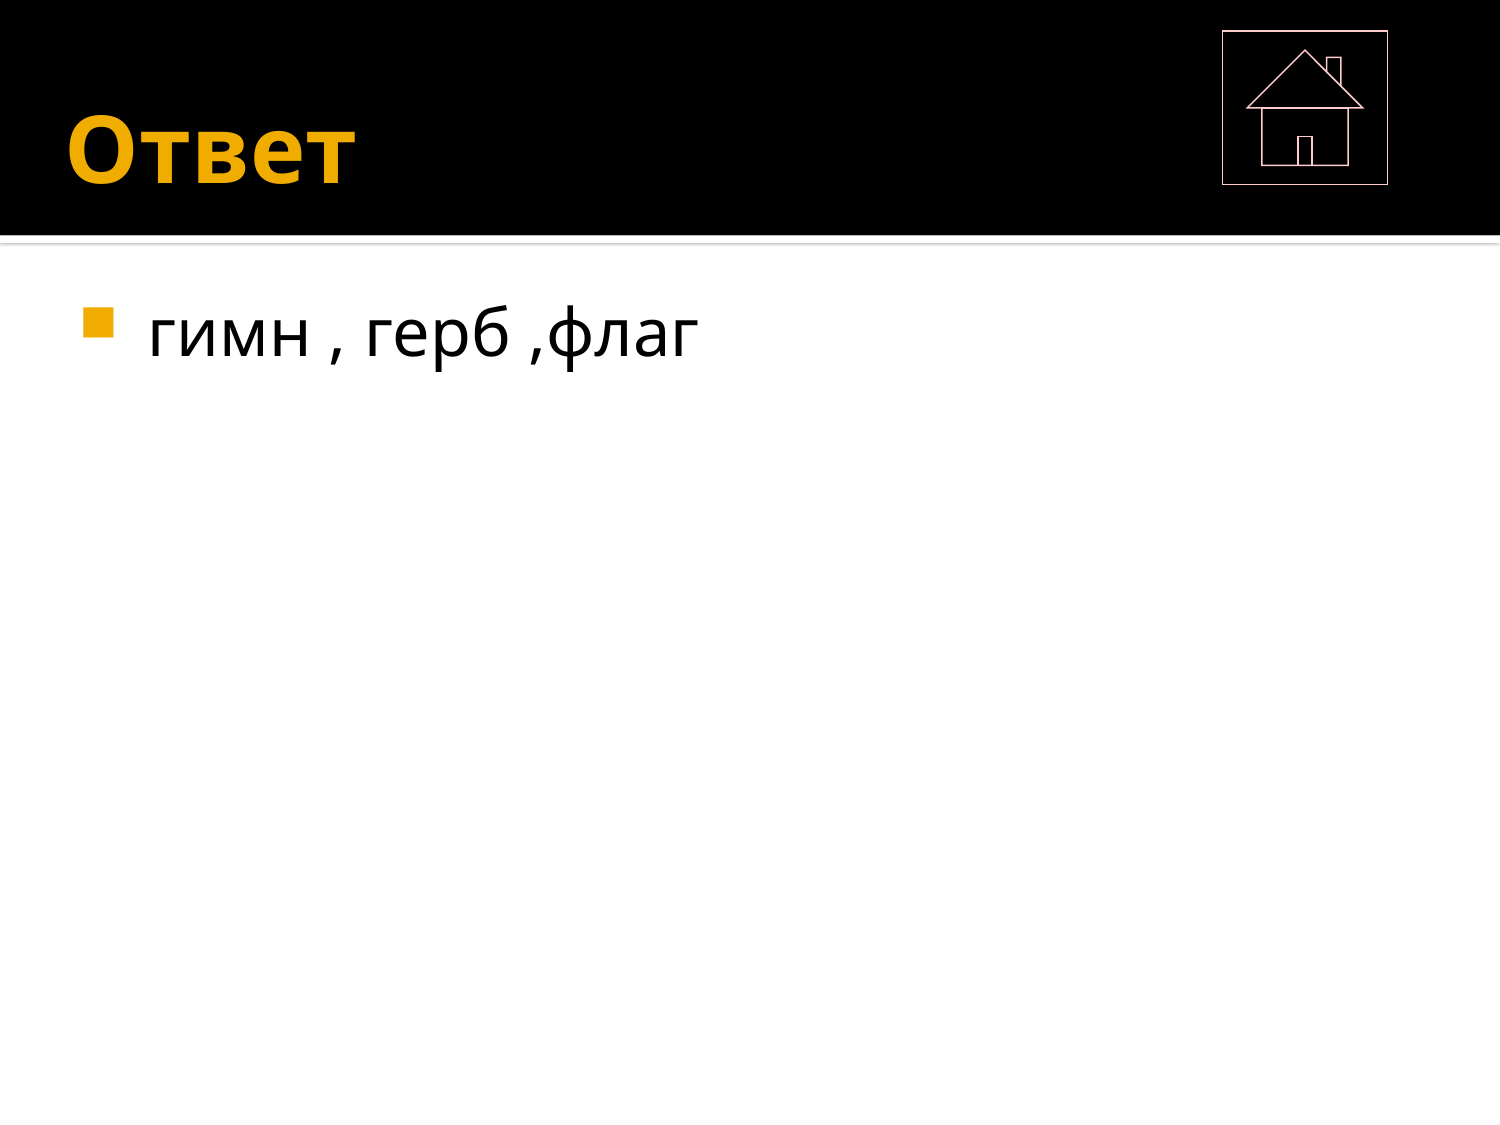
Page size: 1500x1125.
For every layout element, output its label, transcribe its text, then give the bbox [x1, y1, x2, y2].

text_box [1222, 30, 1388, 185]
title Ответ [49, 37, 1140, 255]
list гимн , герб ,флаг [49, 275, 1451, 1001]
